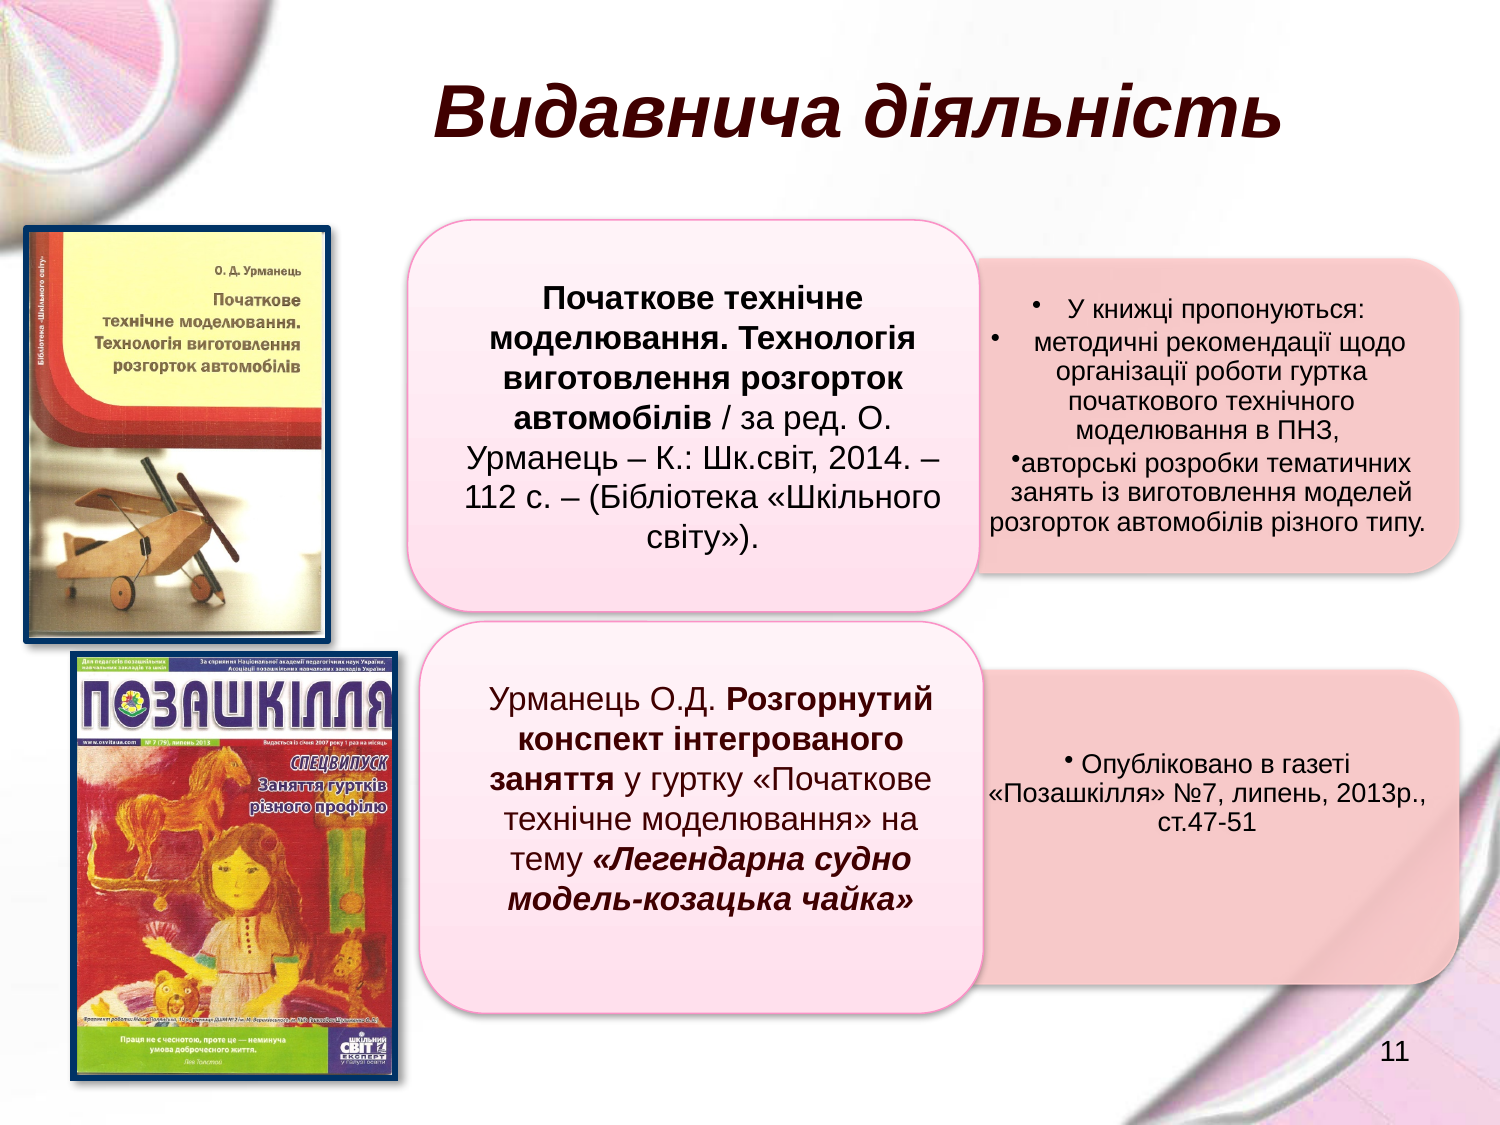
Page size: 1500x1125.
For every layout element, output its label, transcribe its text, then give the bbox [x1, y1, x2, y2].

slide_number 11 [1074, 1031, 1426, 1103]
picture [0, 0, 1500, 1125]
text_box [407, 219, 1459, 1024]
title Видавнича діяльність [277, 19, 1463, 197]
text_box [29, 231, 326, 639]
